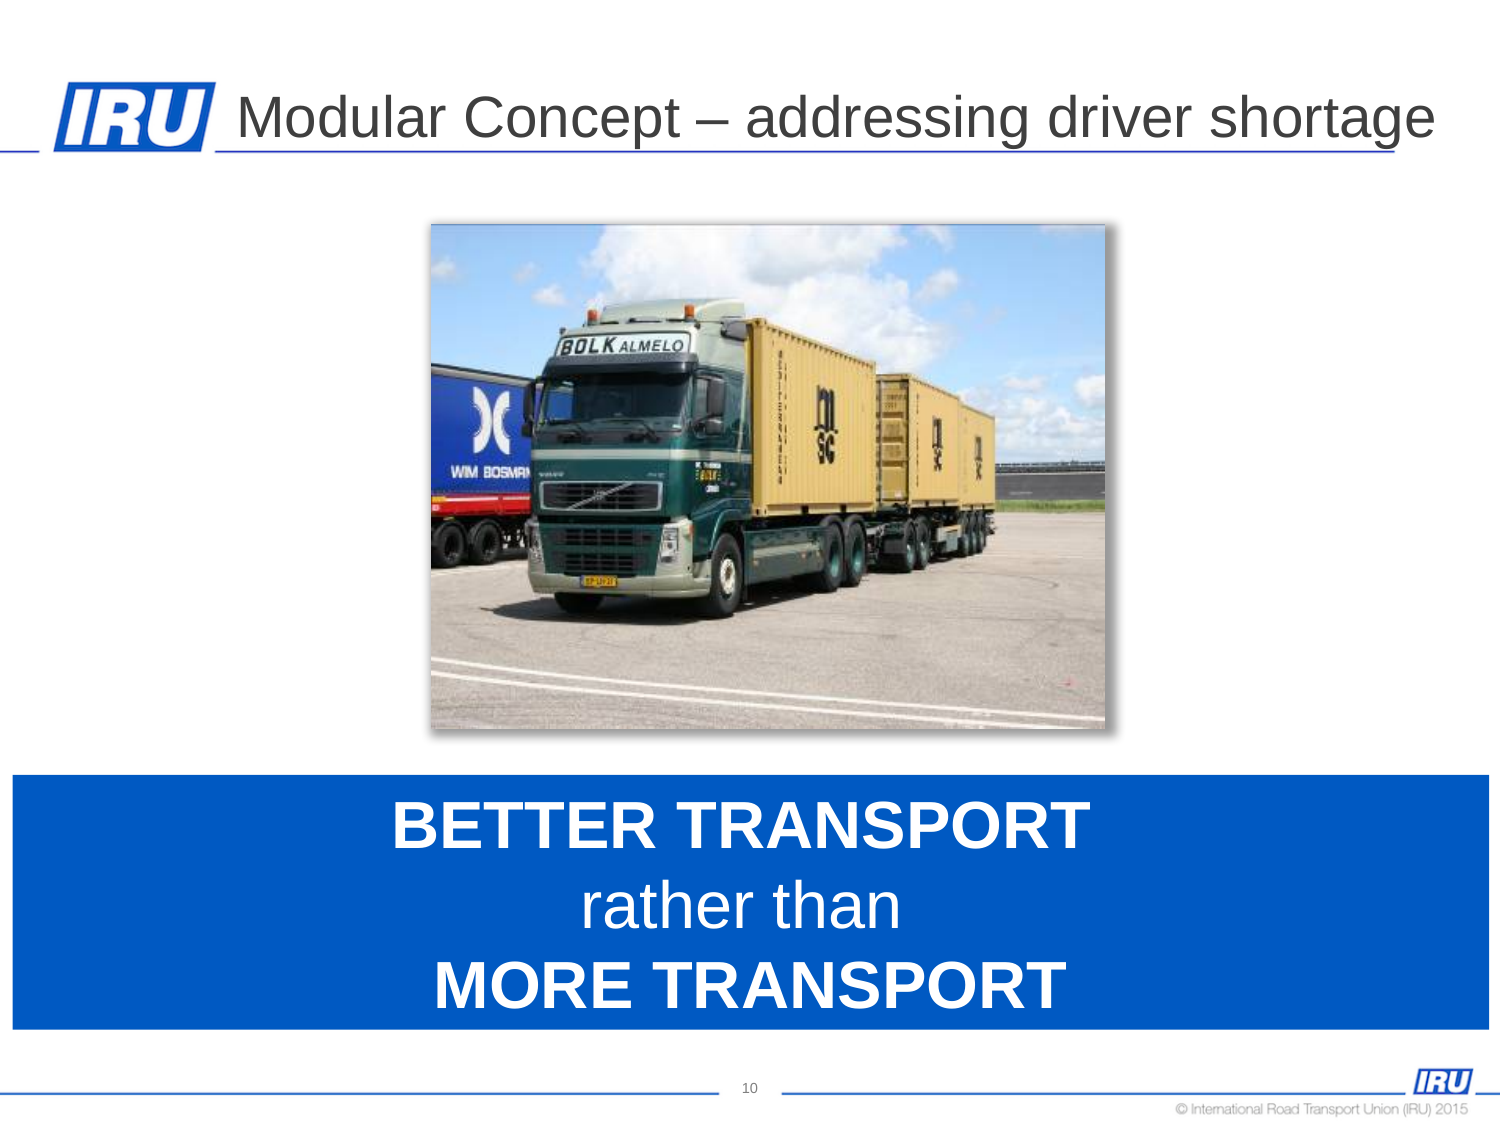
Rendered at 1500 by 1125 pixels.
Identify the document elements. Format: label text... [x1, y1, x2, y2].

text_box BETTER TRANSPORT rather than MORE TRANSPORT [12, 774, 1490, 1030]
picture [0, 0, 1500, 1125]
title Modular Concept – addressing driver shortage [230, 50, 1500, 149]
